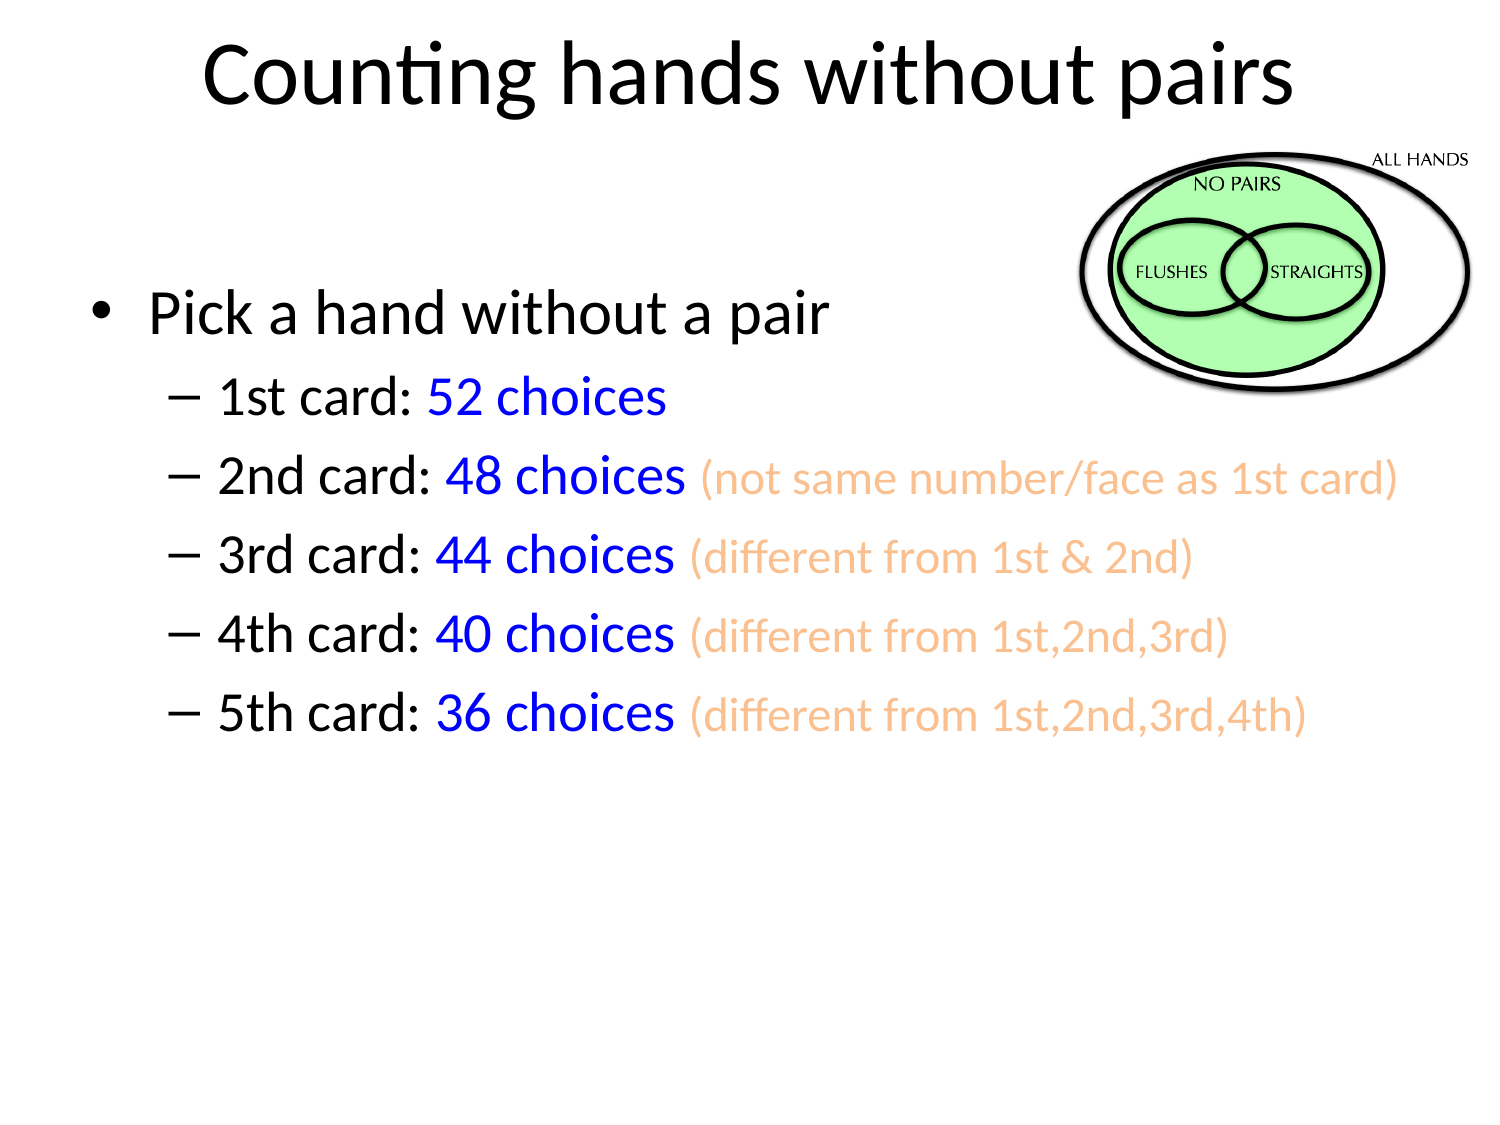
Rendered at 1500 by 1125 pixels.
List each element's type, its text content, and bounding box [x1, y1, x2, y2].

picture [1074, 147, 1476, 399]
title Counting hands without pairs [75, 0, 1425, 162]
list Pick a hand without a pair 1st card: 52 choices 2nd card: 48 choices (not same number/face as 1st card) 3rd card: 44 choices (different from 1st & 2nd) 4th card: 40 choices (different from 1st,2nd,3rd) 5th card: 36 choices (different from 1st,2nd,3rd,4th) Division rule: Each hand could have been chosen in exactly 5! different ways. Total = (5248444036)/5! = 1,317,888 [75, 262, 1425, 1005]
